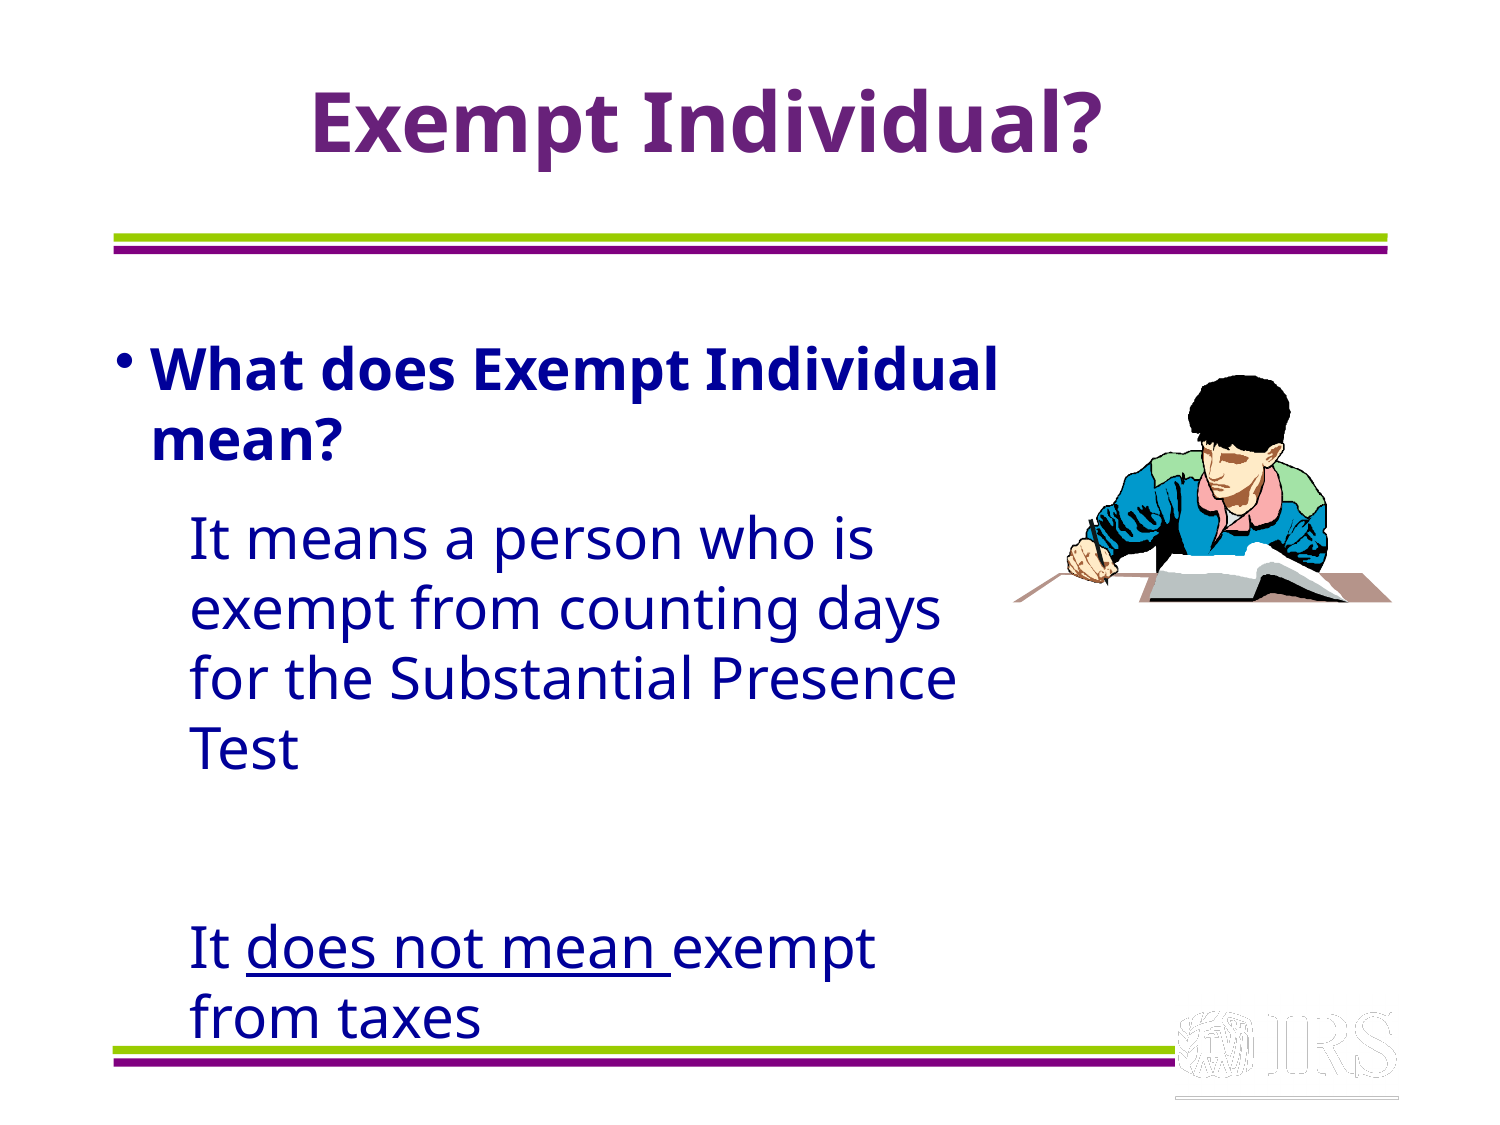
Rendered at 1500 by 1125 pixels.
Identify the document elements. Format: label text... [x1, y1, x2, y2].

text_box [1012, 374, 1393, 604]
title Exempt Individual? [124, 0, 1288, 240]
text_box What does Exempt Individual mean? It means a person who is exempt from counting days for the Substantial Presence Test It does not mean exempt from taxes [99, 324, 1025, 1058]
